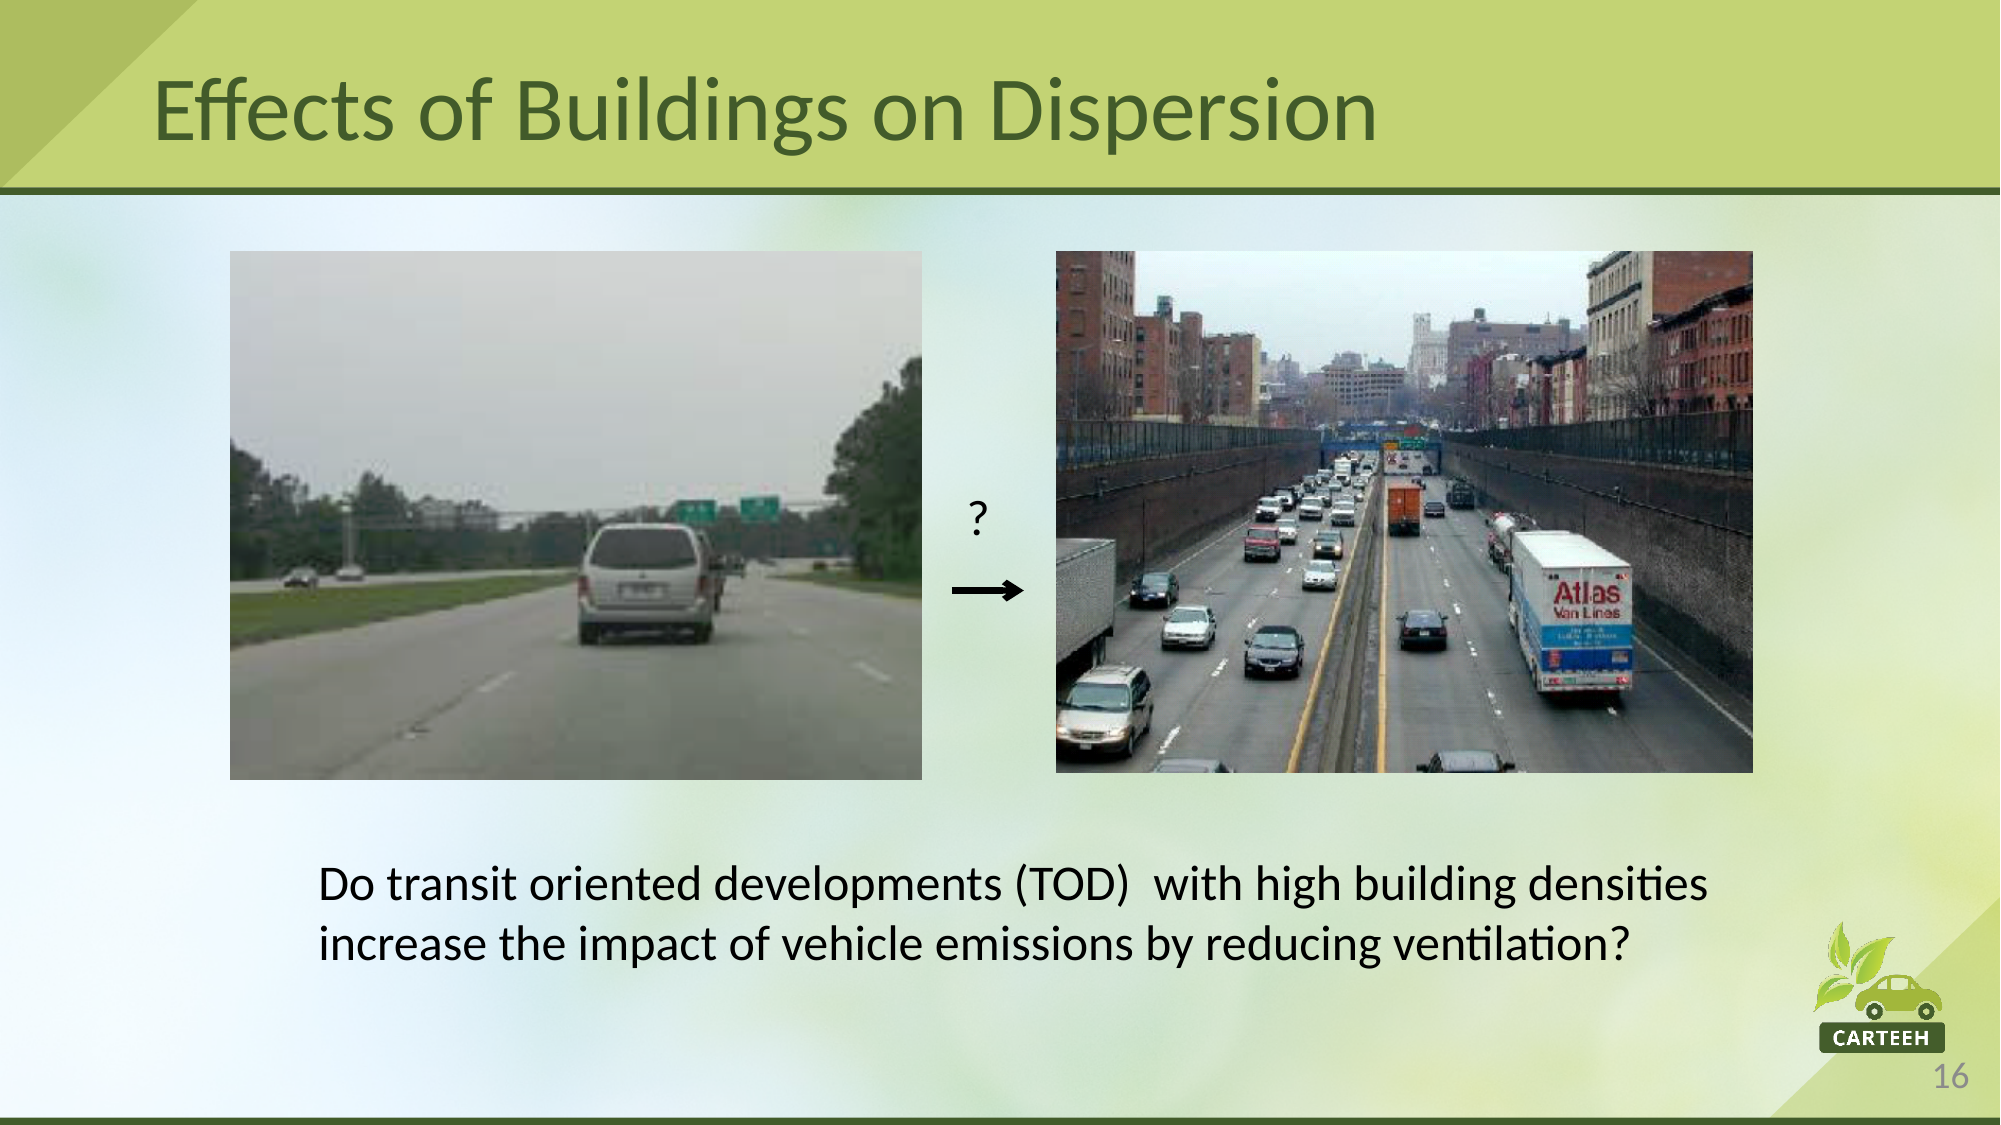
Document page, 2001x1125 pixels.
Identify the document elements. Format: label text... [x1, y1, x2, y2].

text_box ? [951, 477, 1056, 553]
text_box Do transit oriented developments (TOD) with high building densities increase the impact of vehicle emissions by reducing ventilation? [303, 843, 1753, 978]
picture [1813, 920, 1945, 1053]
picture [1056, 251, 1753, 773]
title Effects of Buildings on Dispersion [137, 34, 2000, 188]
picture [230, 251, 923, 780]
